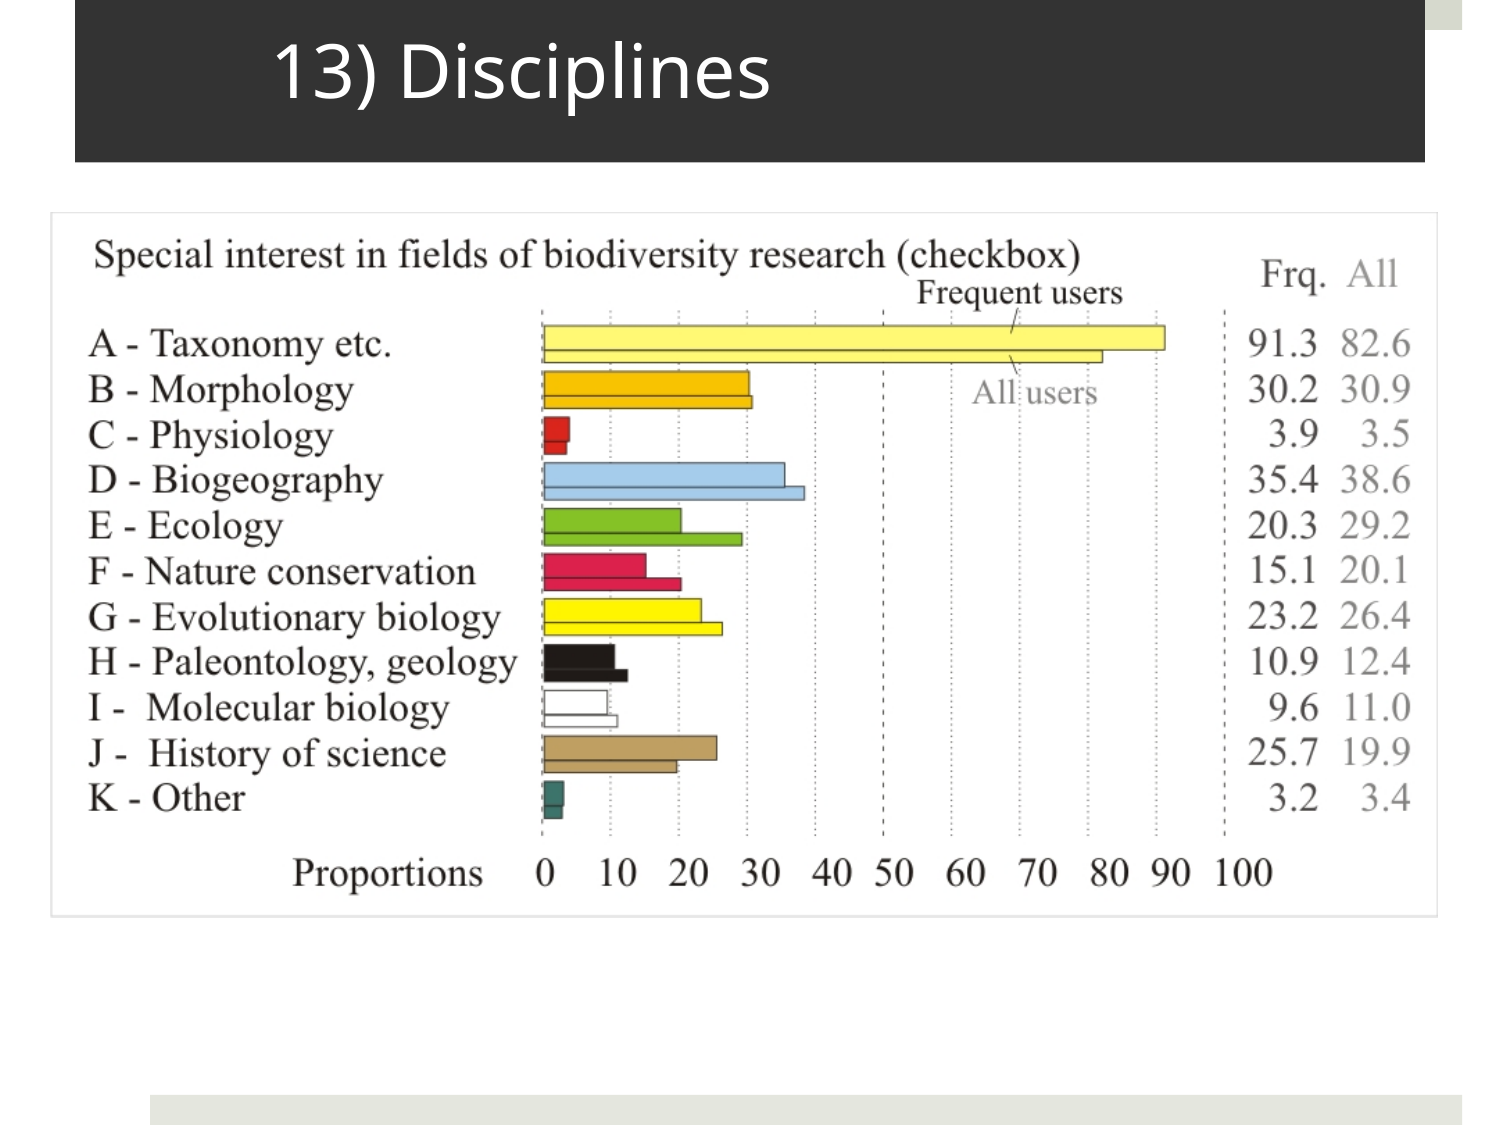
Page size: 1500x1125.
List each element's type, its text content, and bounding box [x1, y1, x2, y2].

picture [49, 211, 1438, 918]
title 13) Disciplines [75, 0, 1425, 163]
